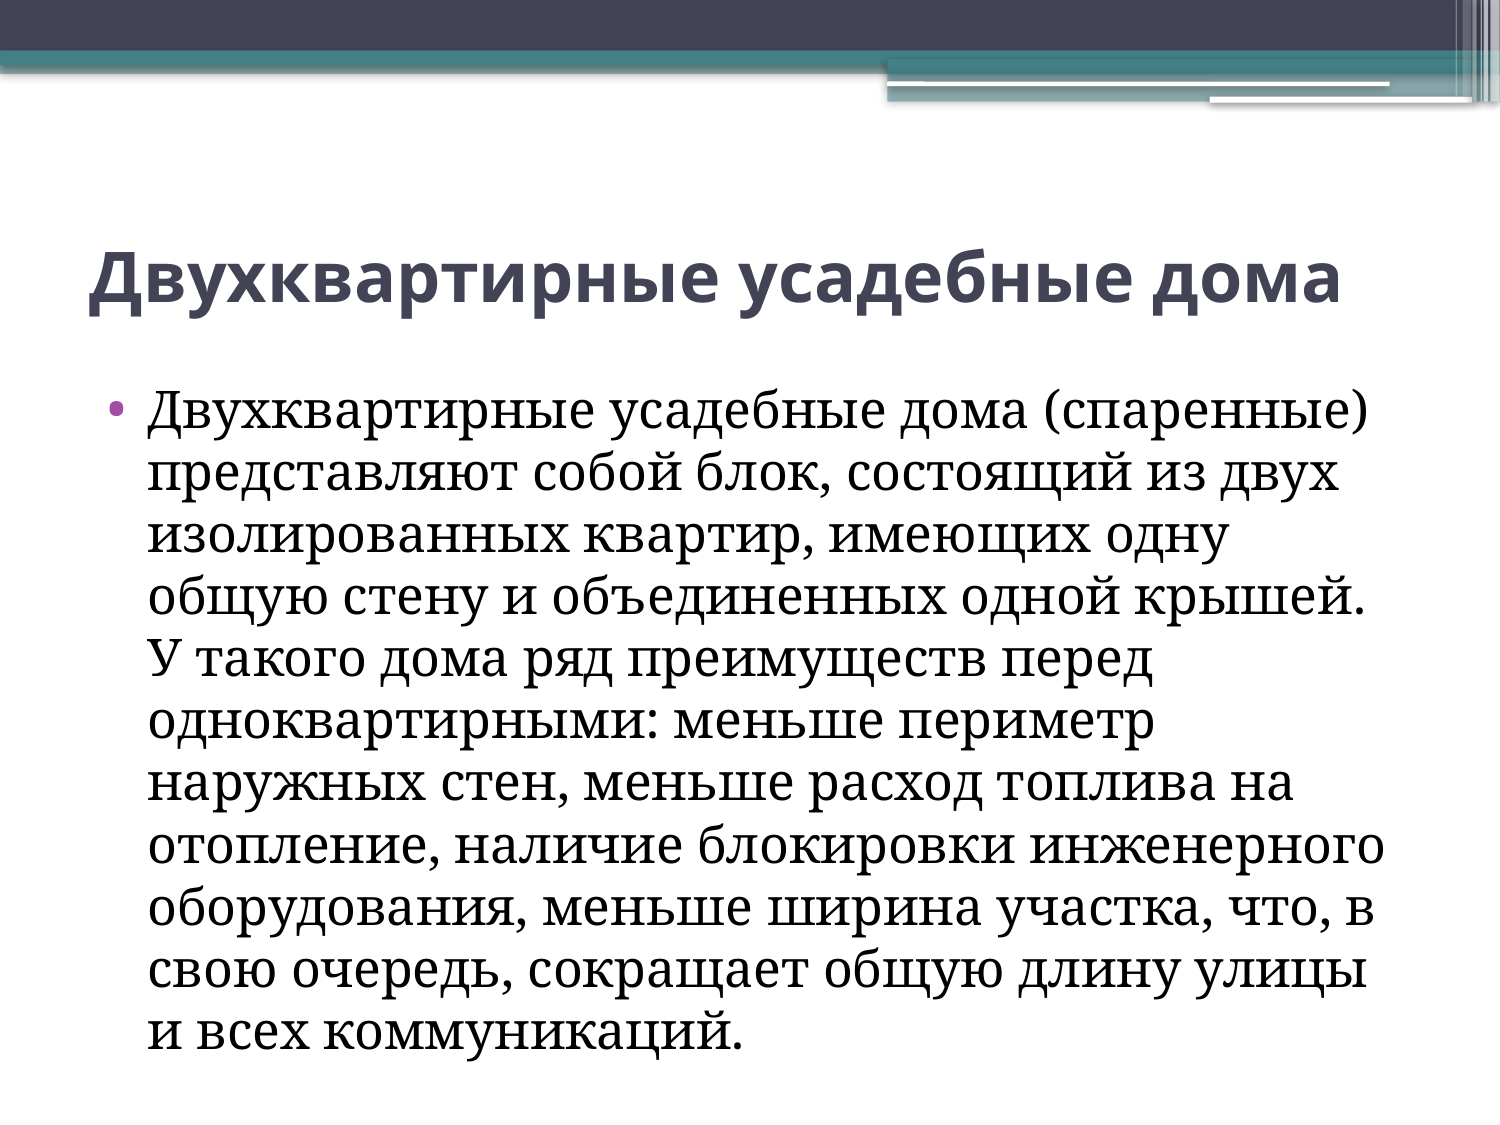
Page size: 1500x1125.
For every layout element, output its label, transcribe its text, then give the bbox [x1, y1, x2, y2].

title Двухквартирные усадебные дома [75, 187, 1425, 363]
list Двухквартирные усадебные дома (спаренные) представляют собой блок, состоящий из двух изолированных квартир, имеющих одну общую стену и объединенных одной крышей. У такого дома ряд преимуществ перед одноквартирными: меньше периметр наружных стен, меньше расход топлива на отопление, наличие блокировки инженерного оборудования, меньше ширина участка, что, в свою очередь, сокращает общую длину улицы и всех коммуникаций. [75, 368, 1425, 1079]
